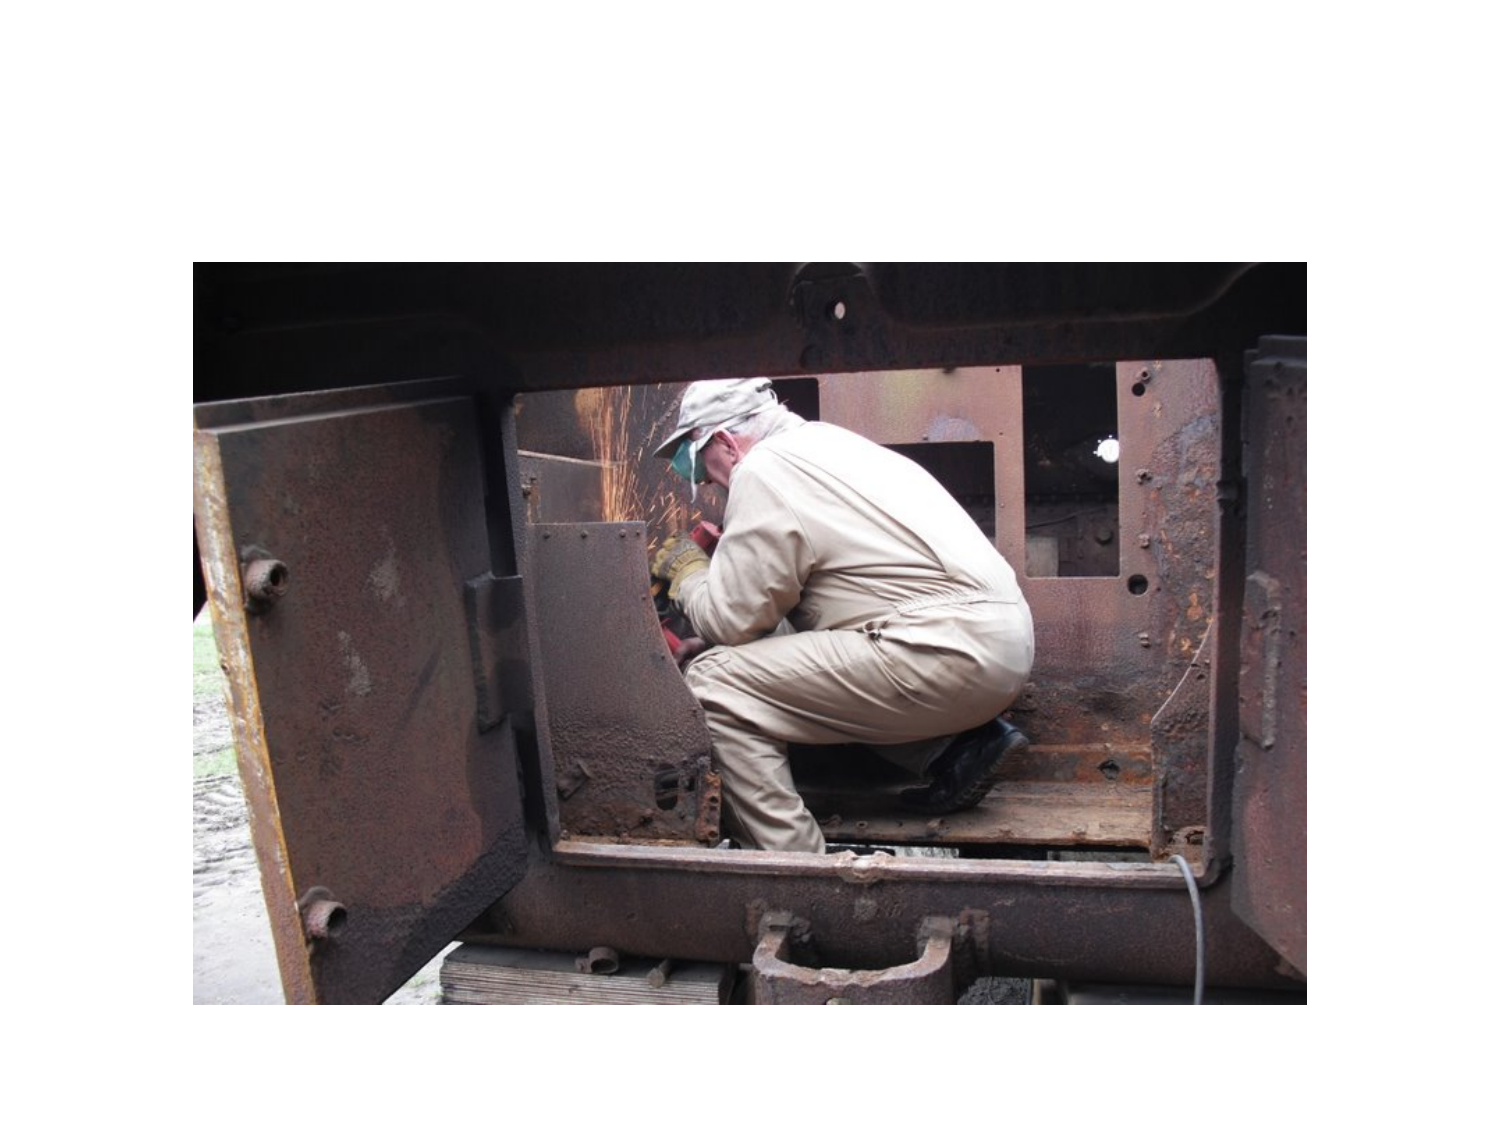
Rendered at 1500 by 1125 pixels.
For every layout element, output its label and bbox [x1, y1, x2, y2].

list [193, 262, 1307, 1006]
